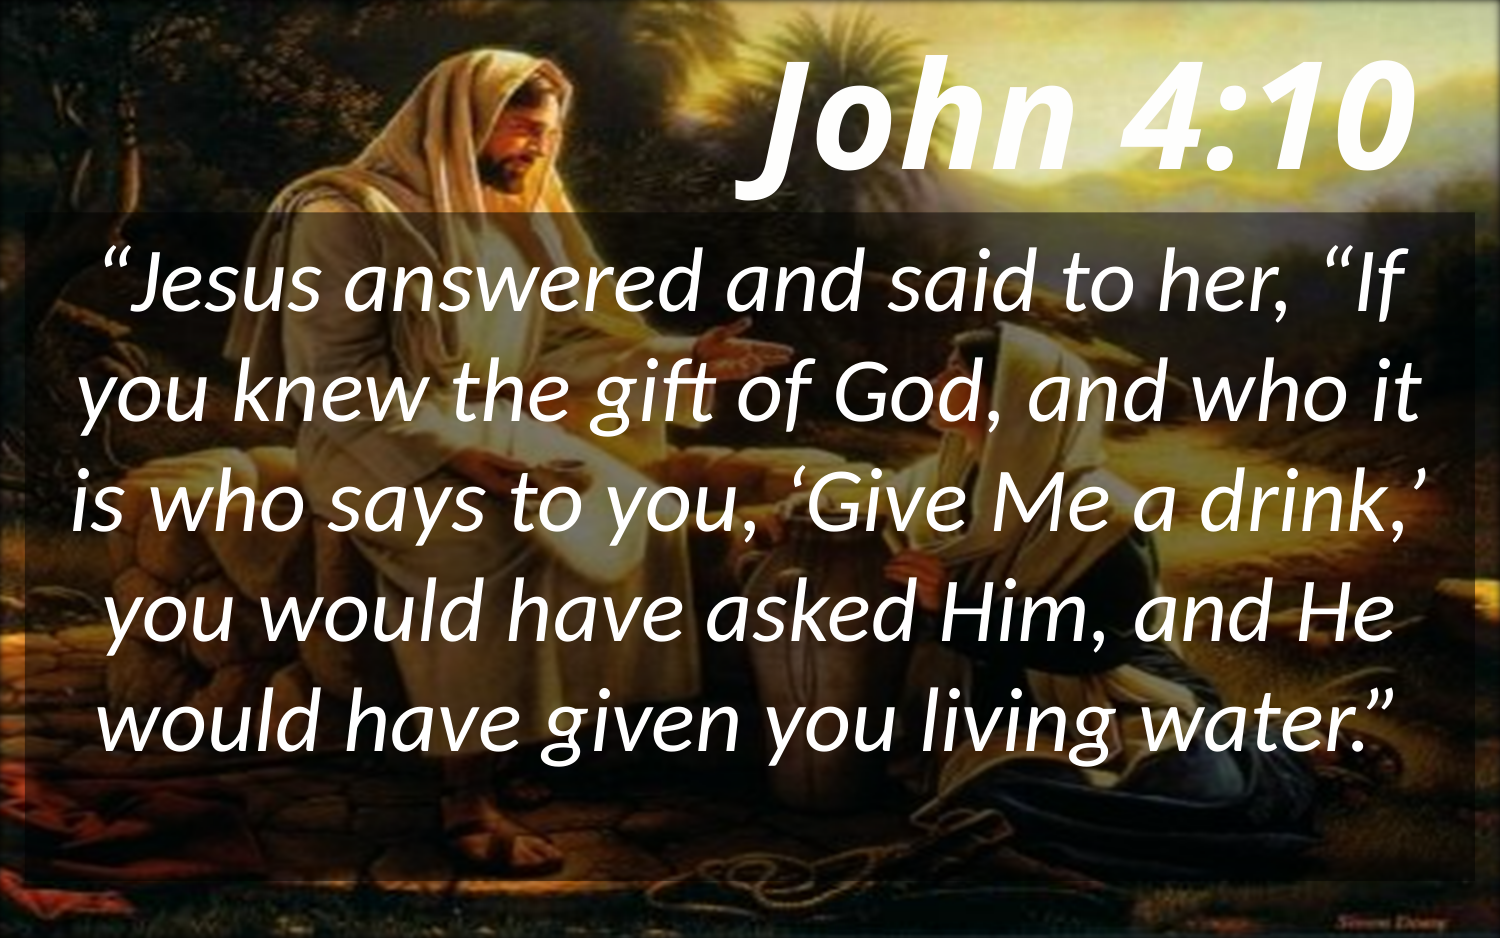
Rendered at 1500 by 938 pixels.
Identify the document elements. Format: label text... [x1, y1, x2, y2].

picture [0, 0, 1500, 938]
text_box John 4:10 [500, 12, 1500, 208]
list “Jesus answered and said to her, “If you knew the gift of God, and who it is who says to you, ‘Give Me a drink,’ you would have asked Him, and He would have given you living water.” [24, 212, 1475, 881]
